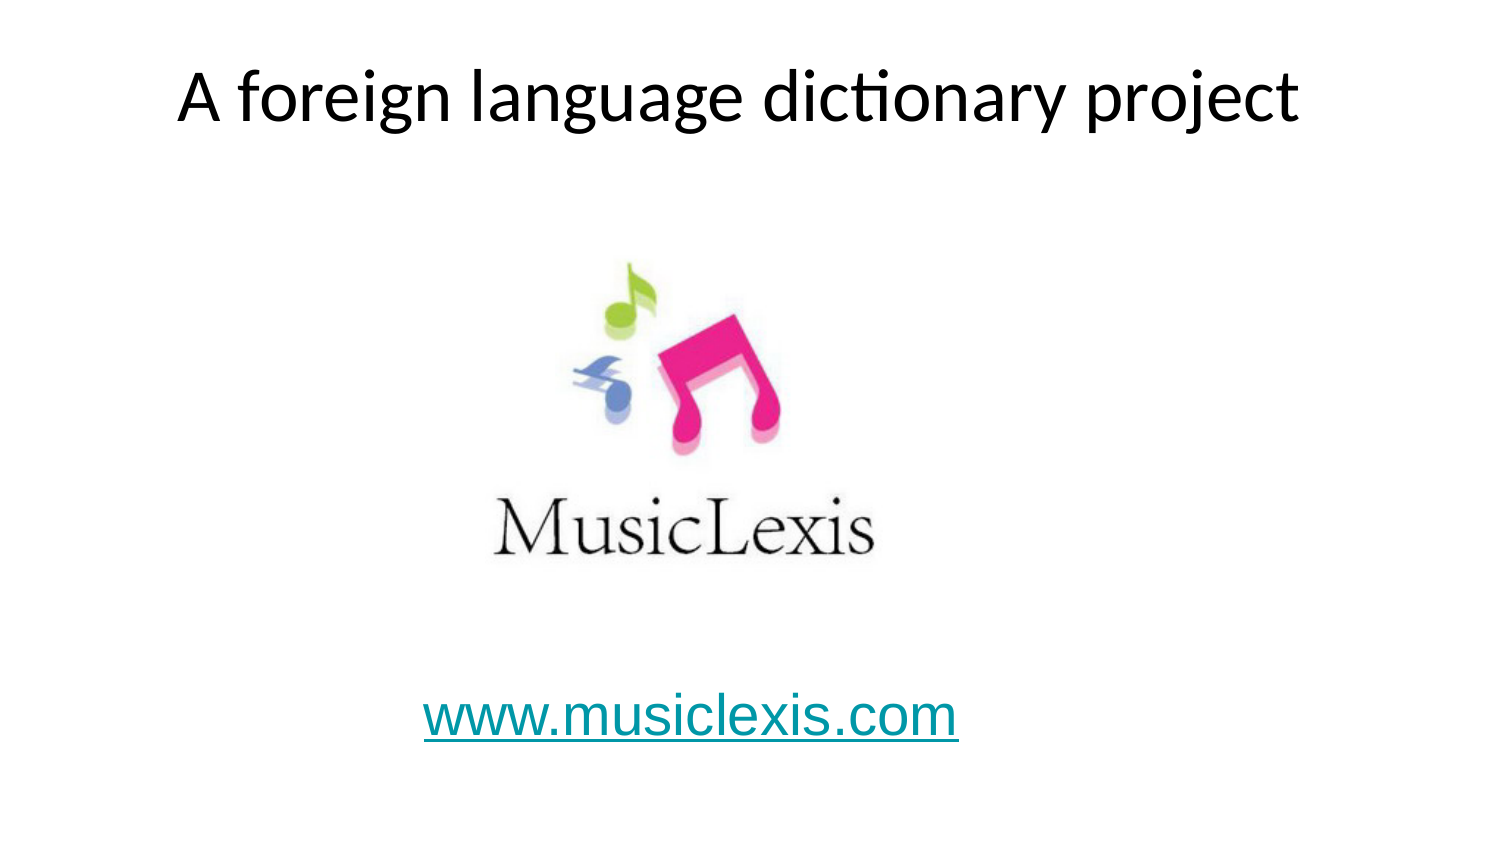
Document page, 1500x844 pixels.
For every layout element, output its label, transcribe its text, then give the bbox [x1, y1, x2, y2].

subtitle www.musiclexis.com [51, 662, 1449, 793]
text_box A foreign language dictionary project [0, 43, 1411, 140]
picture [485, 212, 883, 610]
